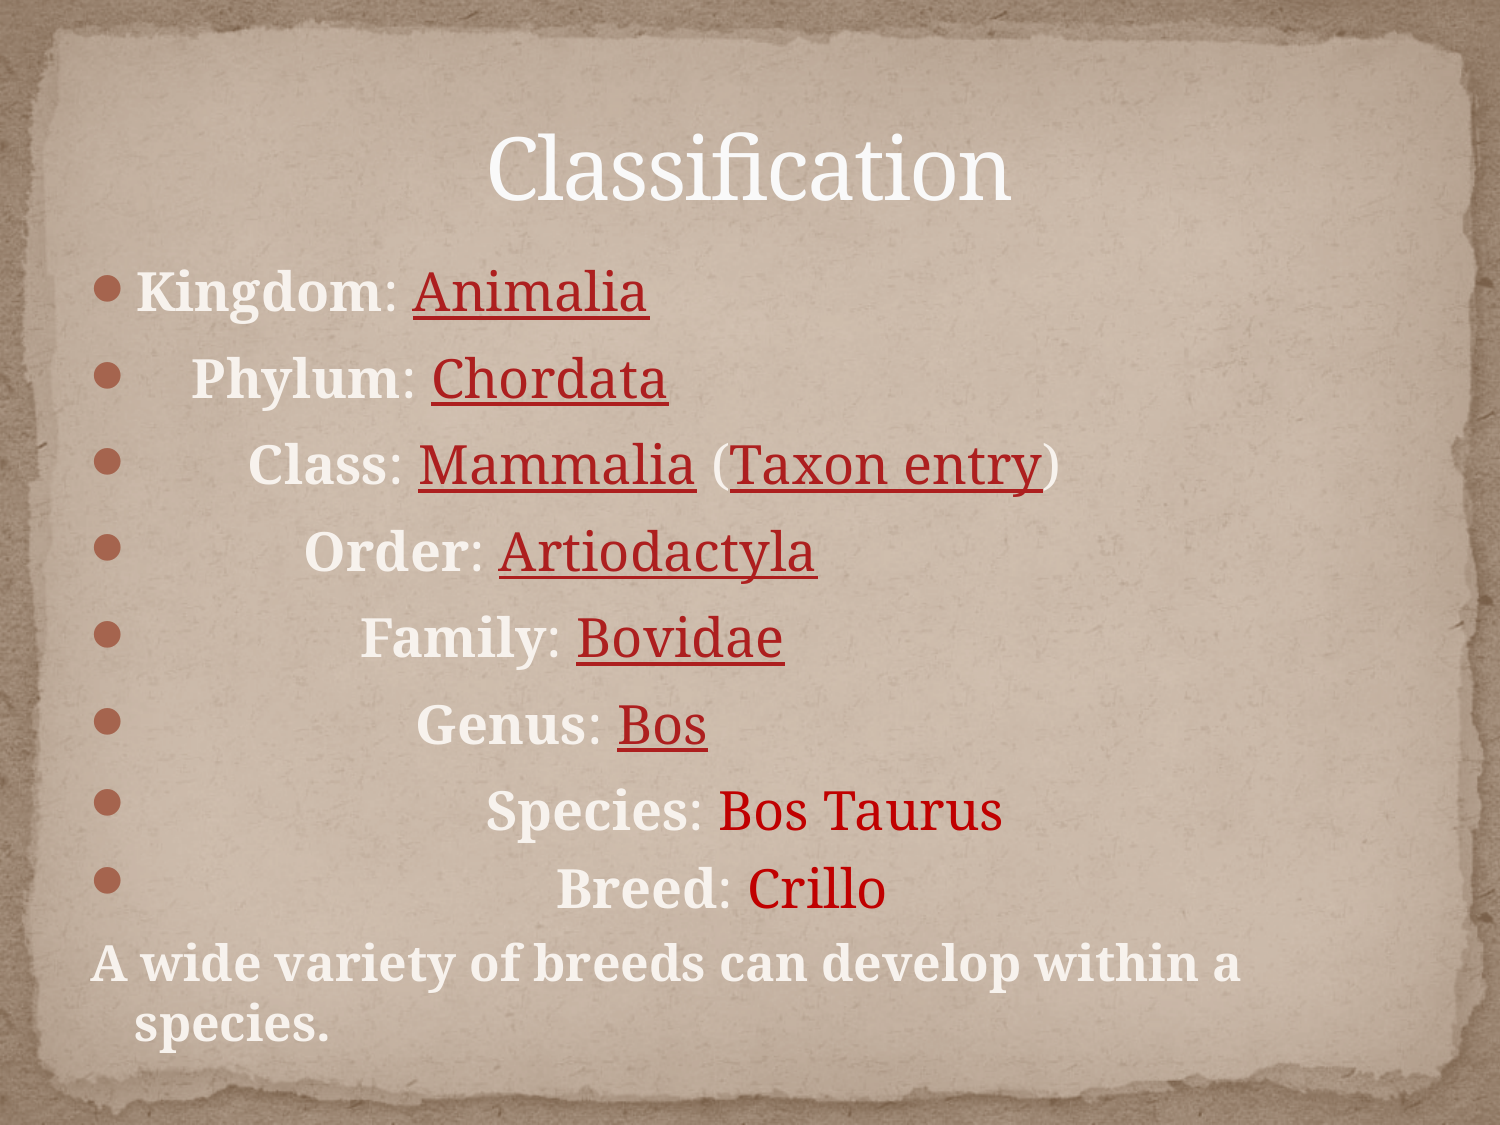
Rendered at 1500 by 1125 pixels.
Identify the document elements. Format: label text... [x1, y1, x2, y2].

title Classification [74, 24, 1425, 225]
list Kingdom: Animalia Phylum: Chordata Class: Mammalia (Taxon entry) Order: Artiodactyla Family: Bovidae Genus: Bos Species: Bos Taurus Breed: Crillo A wide variety of breeds can develop within a species. [74, 249, 1426, 1001]
